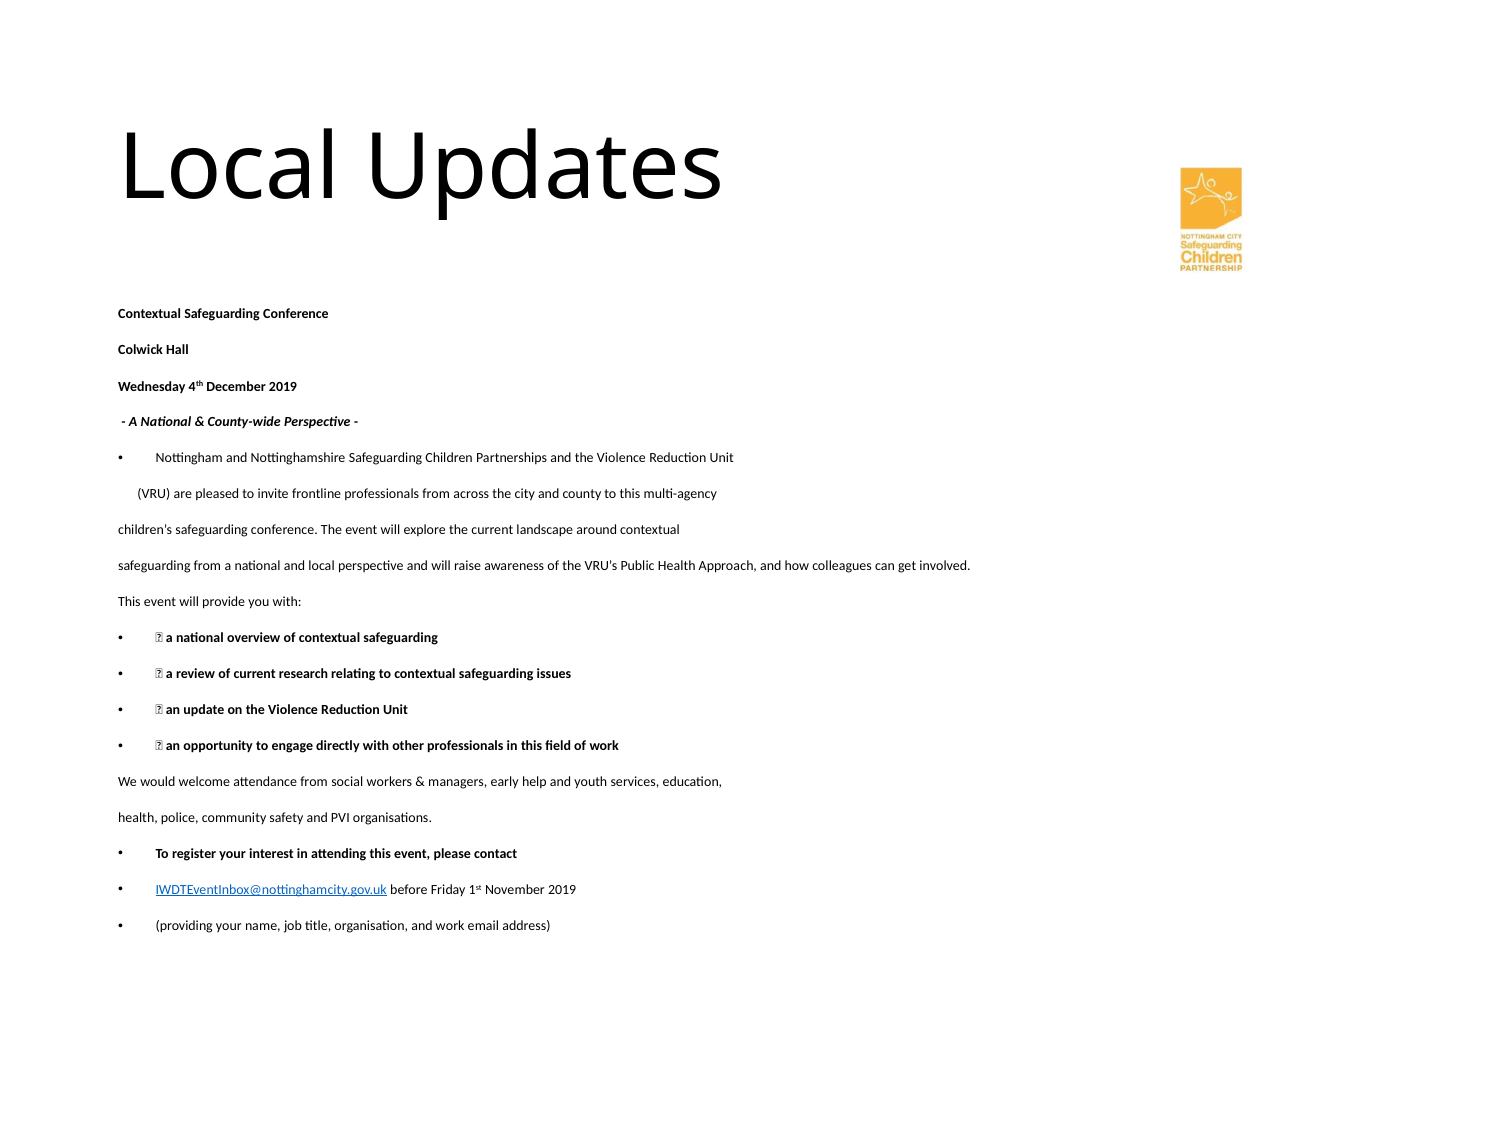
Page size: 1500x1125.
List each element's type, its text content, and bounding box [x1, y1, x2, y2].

picture [1180, 167, 1244, 274]
list Contextual Safeguarding Conference Colwick Hall Wednesday 4th December 2019 - A National & County-wide Perspective - Nottingham and Nottinghamshire Safeguarding Children Partnerships and the Violence Reduction Unit (VRU) are pleased to invite frontline professionals from across the city and county to this multi-agency children’s safeguarding conference. The event will explore the current landscape around contextual safeguarding from a national and local perspective and will raise awareness of the VRU’s Public Health Approach, and how colleagues can get involved. This event will provide you with:  a national overview of contextual safeguarding  a review of current research relating to contextual safeguarding issues  an update on the Violence Reduction Unit  an opportunity to engage directly with other professionals in this field of work We would welcome attendance from social workers & managers, early help and youth services, education, health, police, community safety and PVI organisations. To register your interest in attending this event, please contact IWDTEventInbox@nottinghamcity.gov.uk before Friday 1st November 2019 (providing your name, job title, organisation, and work email address) [103, 299, 1397, 1014]
title Local Updates [103, 59, 1397, 278]
